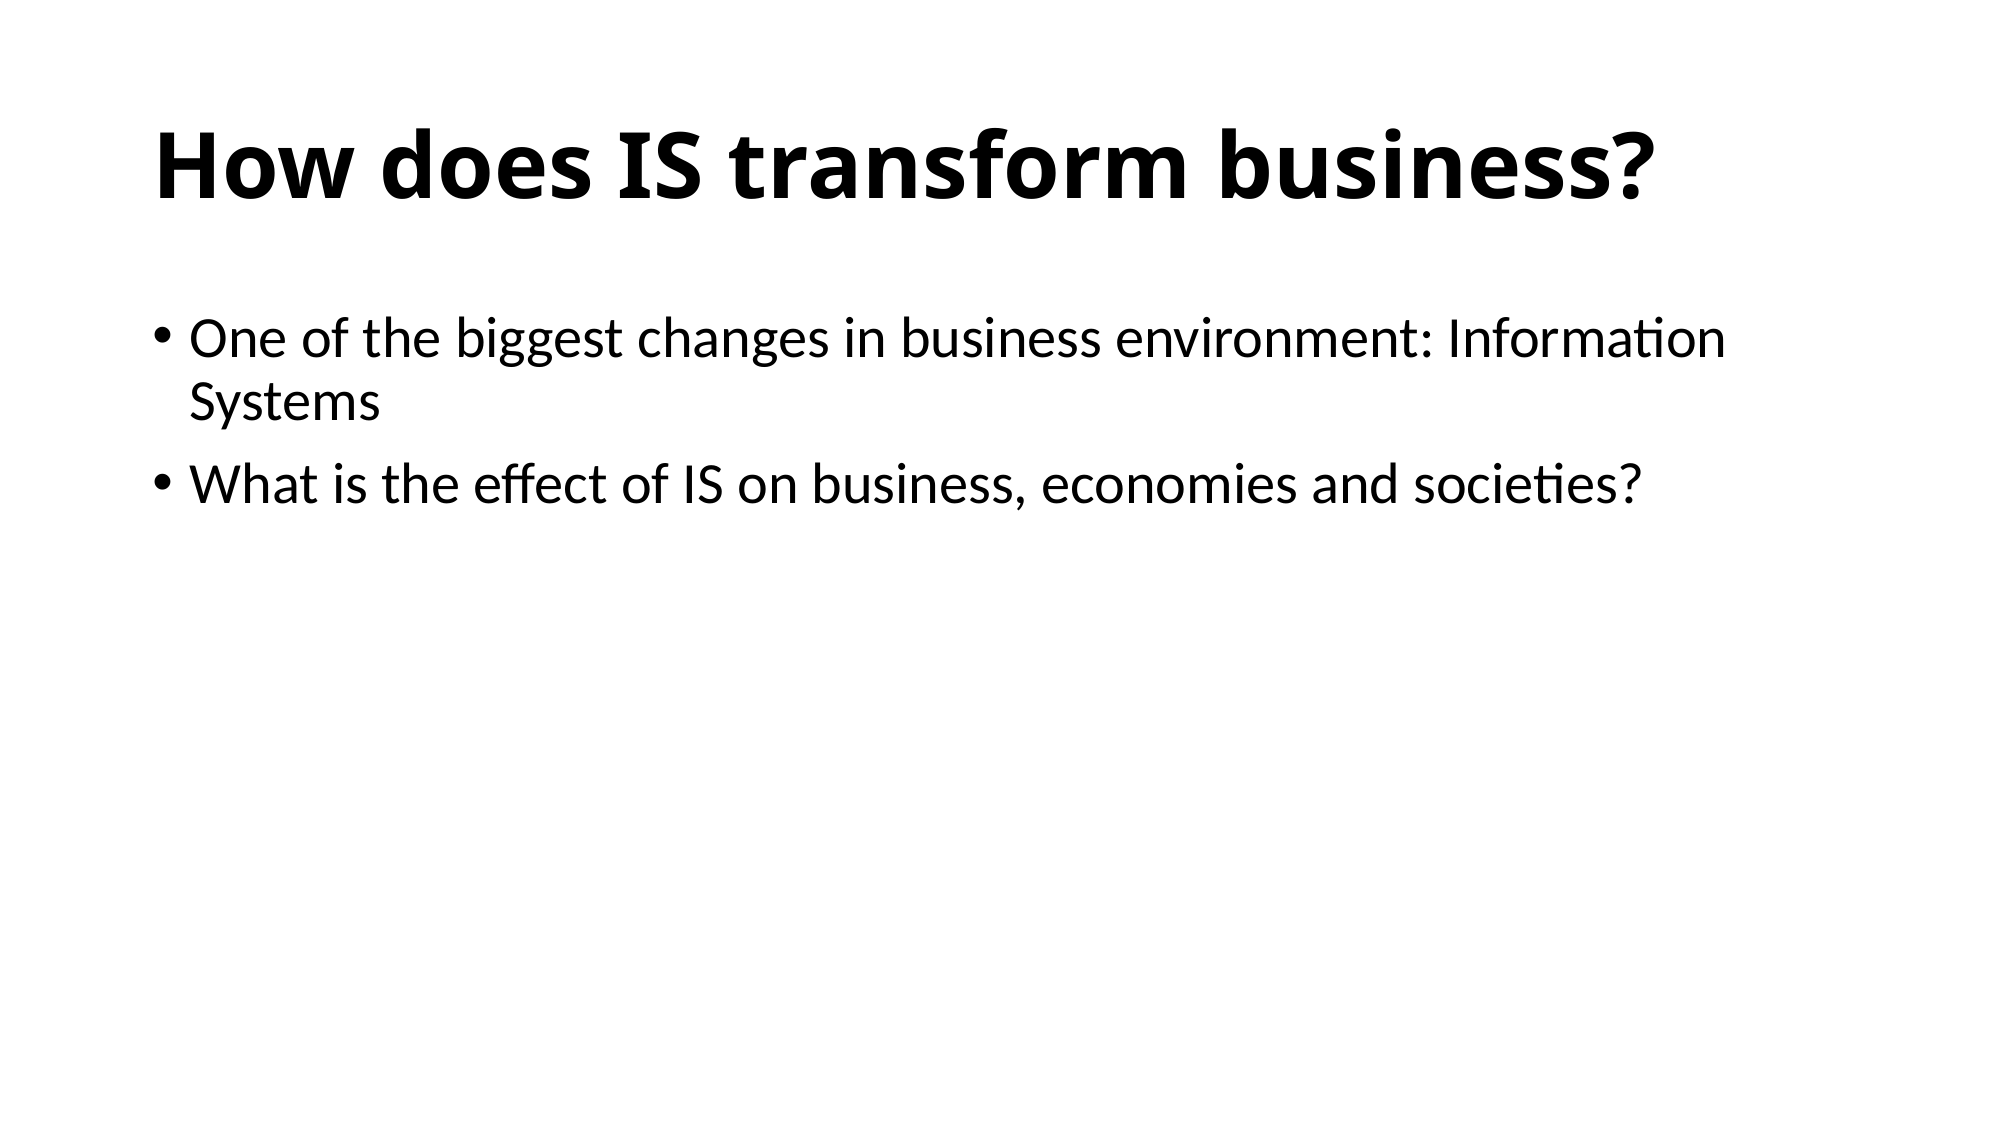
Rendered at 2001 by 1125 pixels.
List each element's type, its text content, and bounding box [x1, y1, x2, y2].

list One of the biggest changes in business environment: Information Systems What is the effect of IS on business, economies and societies? [137, 299, 1863, 1014]
title How does IS transform business? [137, 59, 1863, 278]
